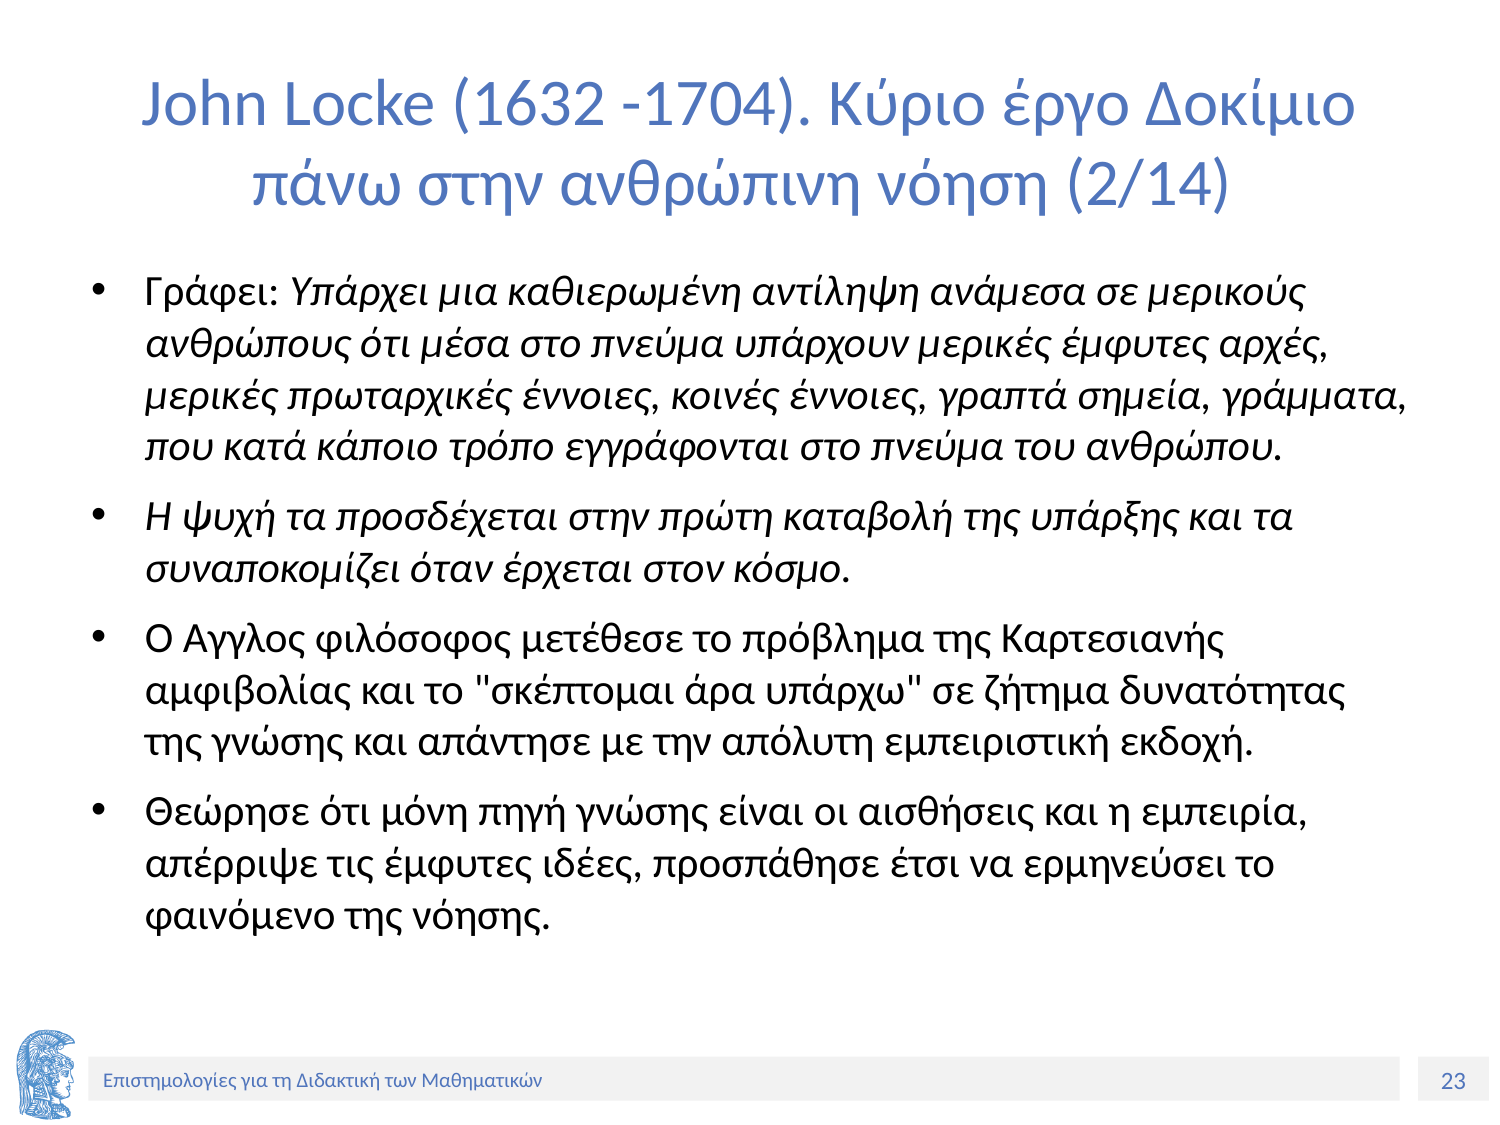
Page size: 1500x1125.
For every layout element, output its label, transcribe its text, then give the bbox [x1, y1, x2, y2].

list Γράφει: Υπάρχει μια καθιερωμένη αντίληψη ανάμεσα σε μερικούς ανθρώπους ότι μέσα στο πνεύμα υπάρχουν μερικές έμφυτες αρχές, μερικές πρωταρχικές έννοιες, κοινές έννοιες, γραπτά σημεία, γράμματα, που κατά κάποιο τρόπο εγγράφονται στο πνεύμα του ανθρώπου. Η ψυχή τα προσδέχεται στην πρώτη καταβολή της υπάρξης και τα συναποκομίζει όταν έρχεται στον κόσμο. Ο Άγγλος φιλόσοφος μετέθεσε το πρόβλημα της Καρτεσιανής αμφιβολίας και το "σκέπτομαι άρα υπάρχω" σε ζήτημα δυνατότητας της γνώσης και απάντησε με την απόλυτη εμπειριστική εκδοχή. Θεώρησε ότι μόνη πηγή γνώσης είναι οι αισθήσεις και η εμπειρία, απέρριψε τις έμφυτες ιδέες, προσπάθησε έτσι να ερμηνεύσει το φαινόμενο της νόησης. [76, 255, 1427, 998]
picture [9, 1026, 81, 1120]
title John Locke (1632 -1704). Κύριο έργο Δοκίμιο πάνω στην ανθρώπινη νόηση (2/14) [75, 45, 1425, 233]
